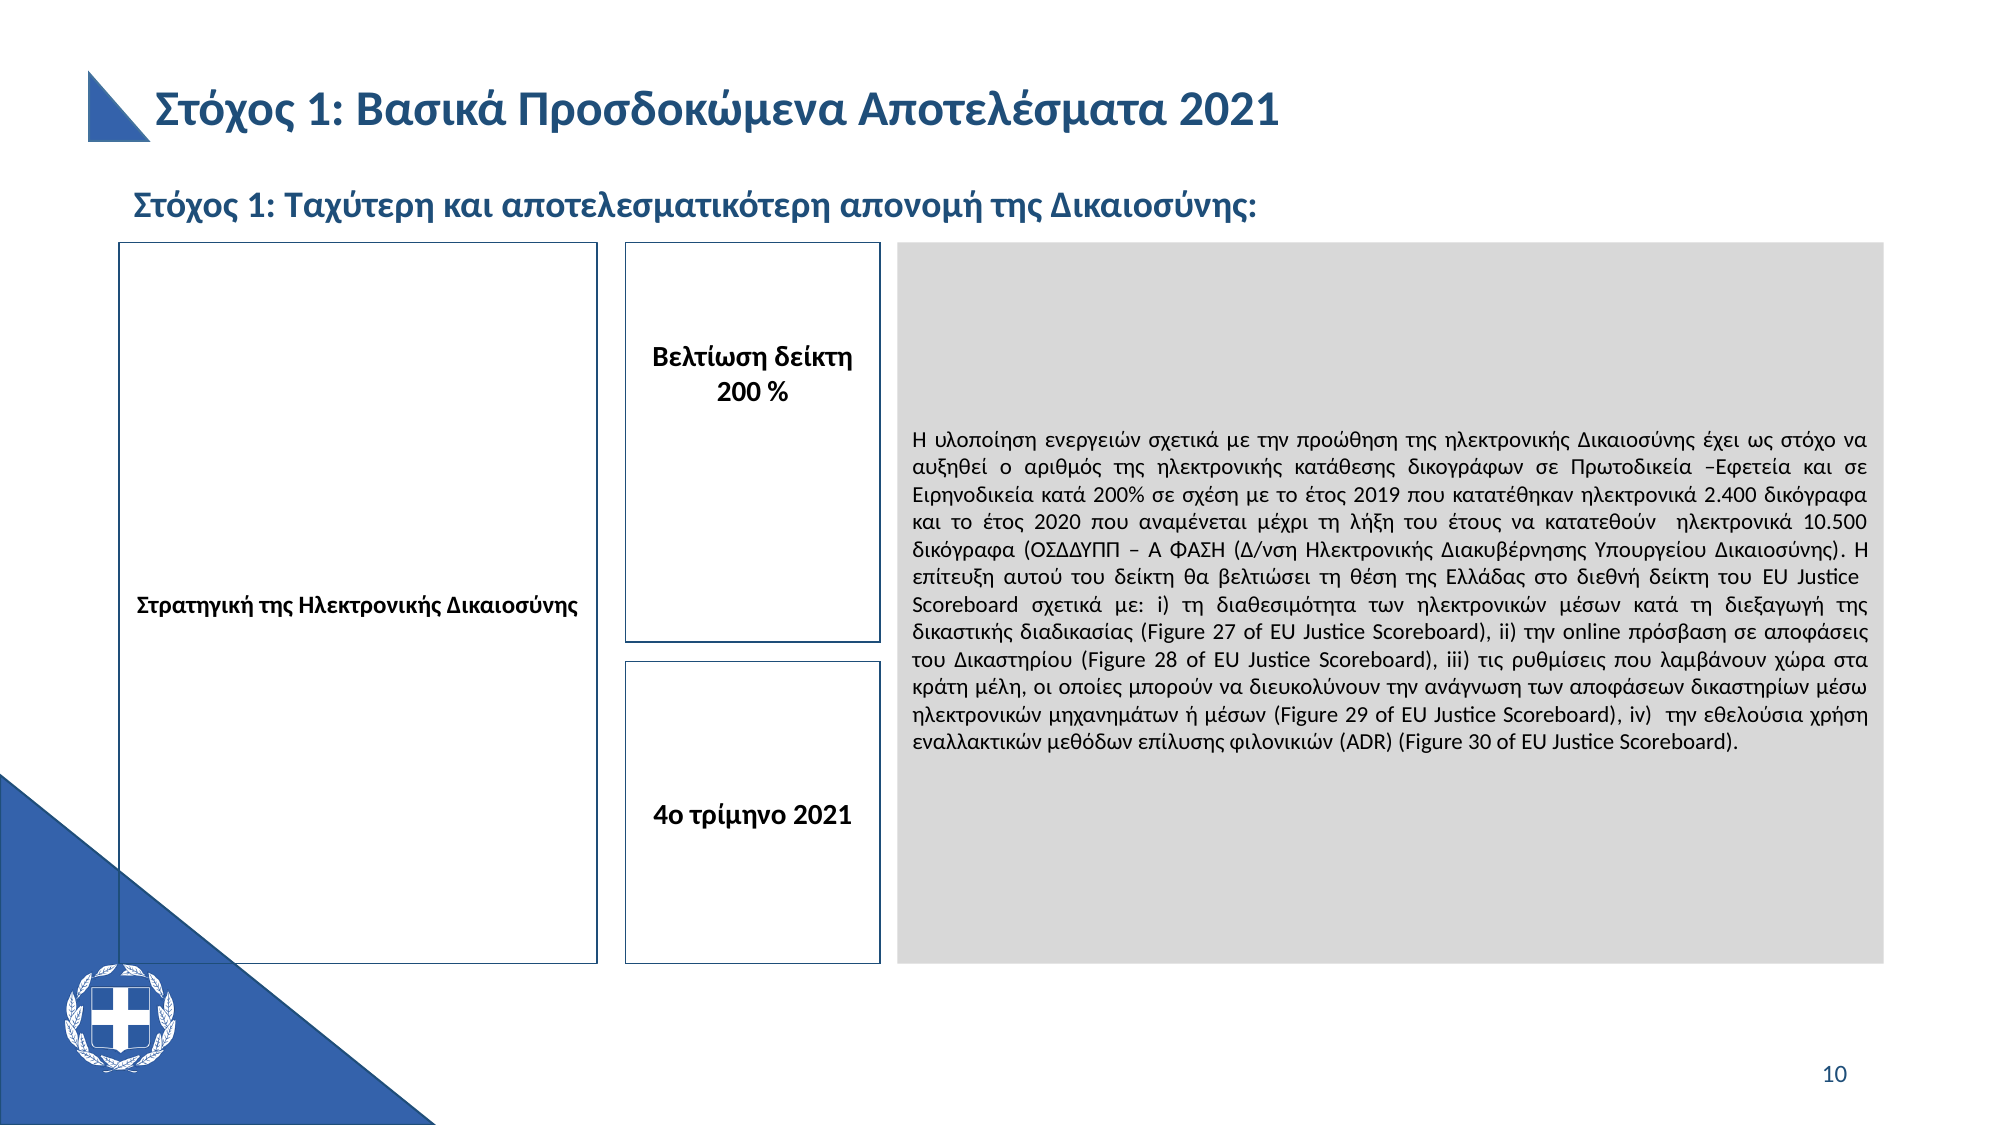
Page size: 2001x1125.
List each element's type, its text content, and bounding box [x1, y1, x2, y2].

text_box Βελτίωση δείκτη 200 % [625, 262, 881, 642]
text_box Στρατηγική της Ηλεκτρονικής Δικαιοσύνης [118, 262, 598, 964]
text_box [88, 70, 151, 142]
text_box 4ο τρίμηνο 2021 [625, 661, 881, 964]
slide_number 10 [1412, 1042, 1863, 1103]
text_box Η υλοποίηση ενεργειών σχετικά με την προώθηση της ηλεκτρονικής Δικαιοσύνης έχει ως στόχο να αυξηθεί ο αριθμός της ηλεκτρονικής κατάθεσης δικογράφων σε Πρωτοδικεία –Εφετεία και σε Ειρηνοδικεία κατά 200% σε σχέση με το έτος 2019 που κατατέθηκαν ηλεκτρονικά 2.400 δικόγραφα και το έτος 2020 που αναμένεται μέχρι τη λήξη του έτους να κατατεθούν ηλεκτρονικά 10.500 δικόγραφα (ΟΣΔΔΥΠΠ – Α ΦΑΣΗ (Δ/νση Ηλεκτρονικής Διακυβέρνησης Υπουργείου Δικαιοσύνης). Η επίτευξη αυτού του δείκτη θα βελτιώσει τη θέση της Ελλάδας στο διεθνή δείκτη του EU Justice Scoreboard σχετικά με: i) τη διαθεσιμότητα των ηλεκτρονικών μέσων κατά τη διεξαγωγή της δικαστικής διαδικασίας (Figure 27 of EU Justice Scoreboard), ii) την online πρόσβαση σε αποφάσεις του Δικαστηρίου (Figure 28 of EU Justice Scoreboard), iii) τις ρυθμίσεις που λαμβάνουν χώρα στα κράτη μέλη, οι οποίες μπορούν να διευκολύνουν την ανάγνωση των αποφάσεων δικαστηρίων μέσω ηλεκτρονικών μηχανημάτων ή μέσων (Figure 29 of EU Justice Scoreboard), iv) την εθελούσια χρήση εναλλακτικών μεθόδων επίλυσης φιλονικιών (ADR) (Figure 30 of EU Justice Scoreboard). [897, 262, 1884, 964]
text_box Στόχος 1: Ταχύτερη και αποτελεσματικότερη απονομή της Δικαιοσύνης: [118, 172, 1884, 262]
picture [64, 963, 176, 1073]
text_box Στόχος 1: Βασικά Προσδοκώμενα Αποτελέσματα 2021 [140, 66, 1866, 154]
